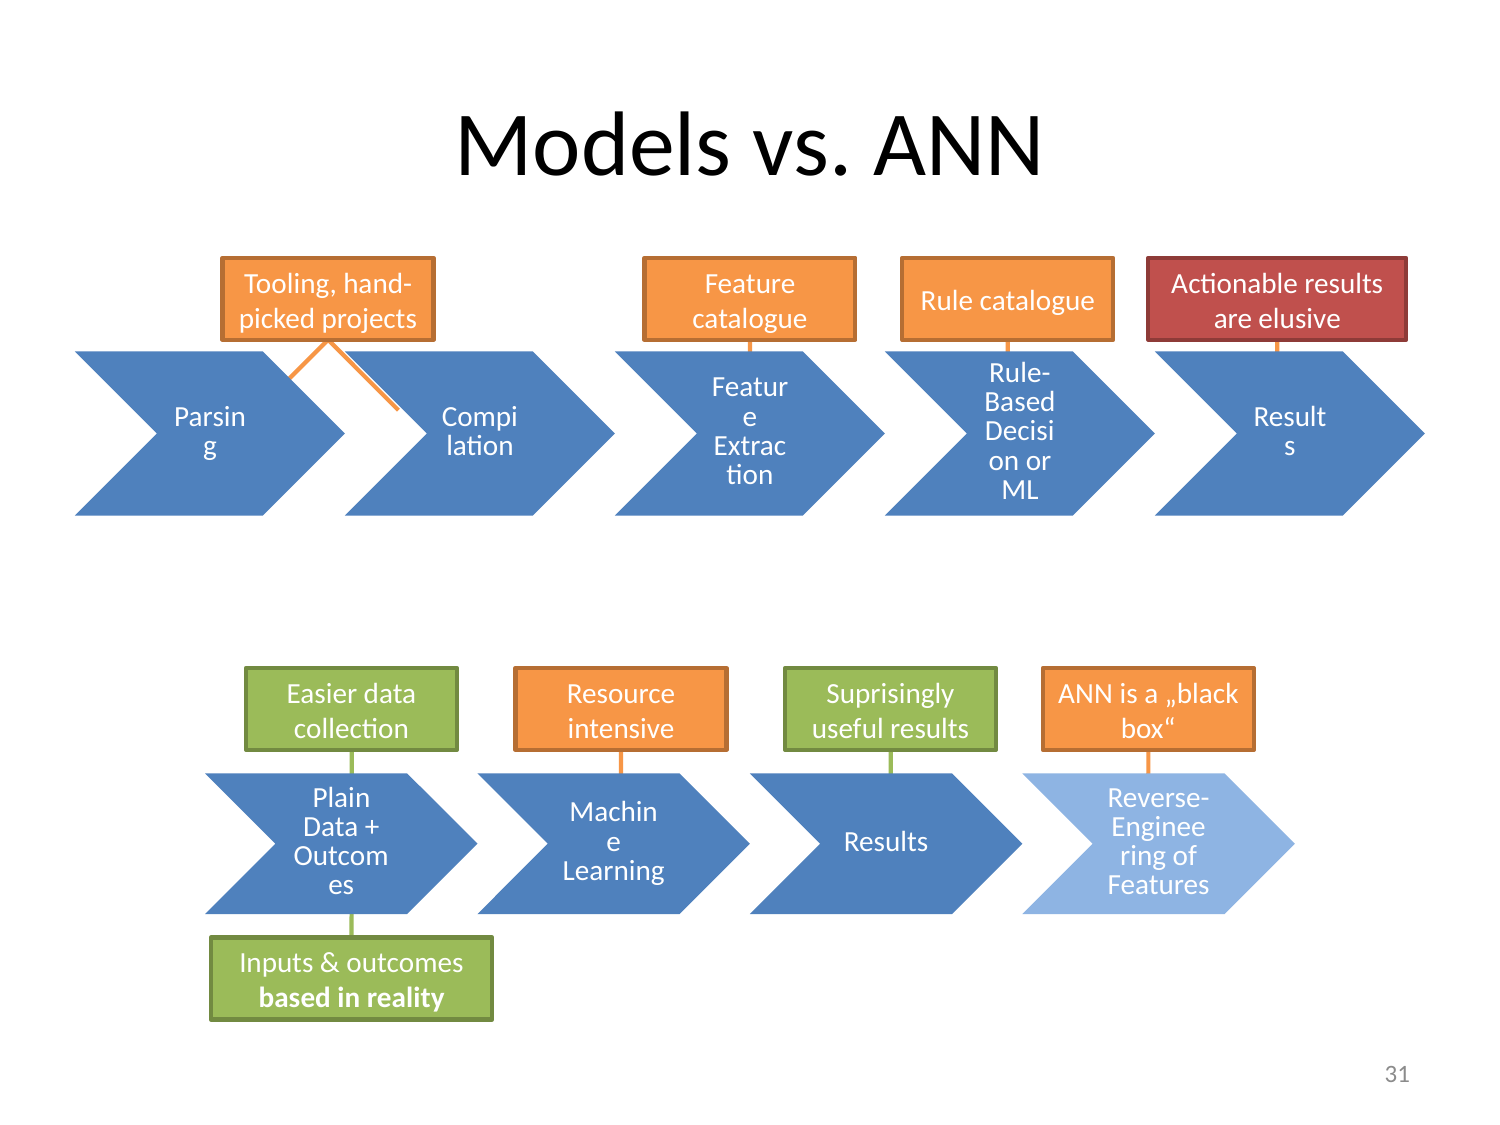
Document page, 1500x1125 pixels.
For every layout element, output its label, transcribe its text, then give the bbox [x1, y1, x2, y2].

text_box Feature catalogue [642, 256, 857, 342]
text_box Suprisingly useful results [783, 666, 998, 752]
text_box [327, 339, 399, 349]
text_box Inputs & outcomes based in reality [209, 935, 494, 1022]
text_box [257, 339, 326, 349]
text_box Rule catalogue [900, 256, 1115, 342]
text_box Resource intensive [513, 666, 729, 752]
text_box ANN is a „black box“ [1041, 666, 1256, 752]
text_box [204, 773, 1296, 915]
slide_number 31 [1074, 1042, 1425, 1103]
text_box Actionable results are elusive [1146, 256, 1408, 342]
text_box Tooling, hand-picked projects [220, 256, 436, 342]
title Models vs. ANN [75, 45, 1425, 233]
text_box Easier data collection [244, 666, 459, 752]
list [74, 351, 1426, 516]
